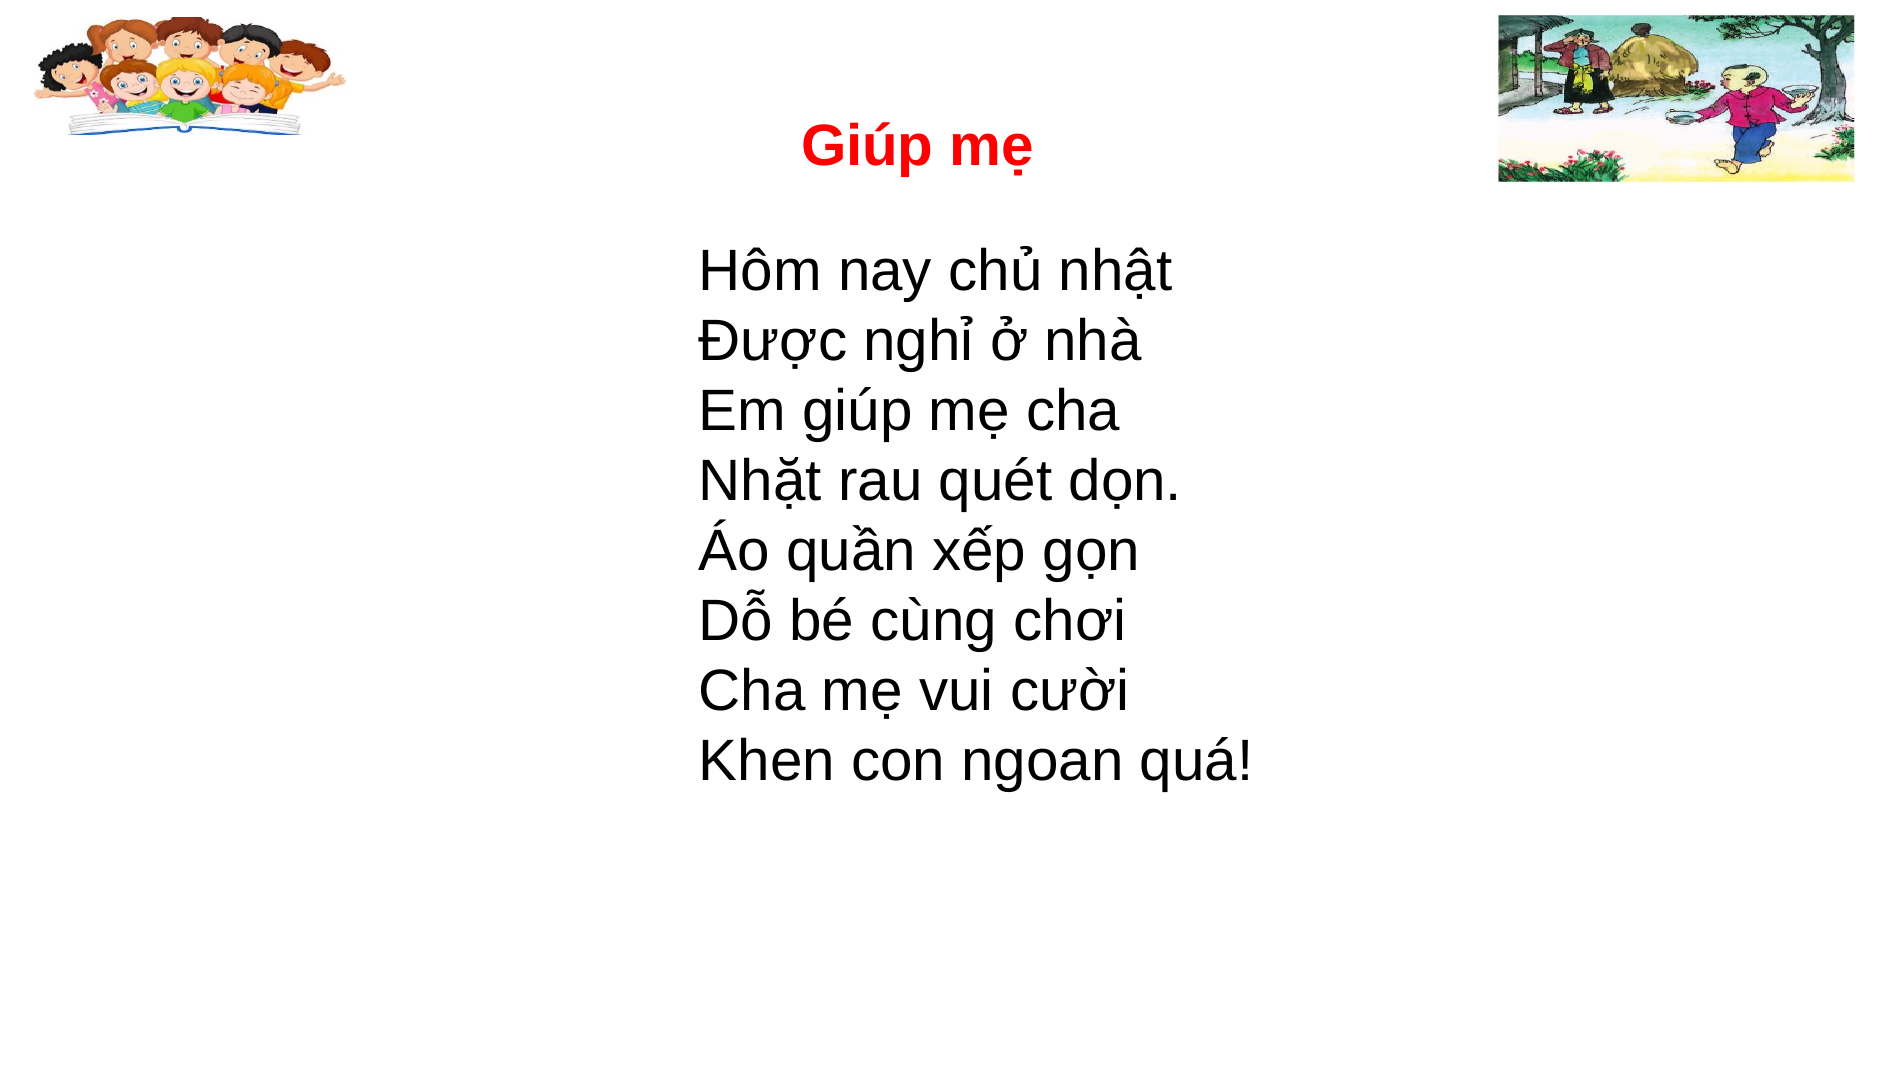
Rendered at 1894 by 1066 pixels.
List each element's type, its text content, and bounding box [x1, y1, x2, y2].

text_box Giúp mẹ Hôm nay chủ nhật Được nghỉ ở nhà Em giúp mẹ cha Nhặt rau quét dọn. Áo quần xếp gọn Dỗ bé cùng chơi Cha mẹ vui cười Khen con ngoan quá! [684, 99, 1310, 800]
picture [34, 17, 346, 135]
picture [1496, 13, 1860, 183]
